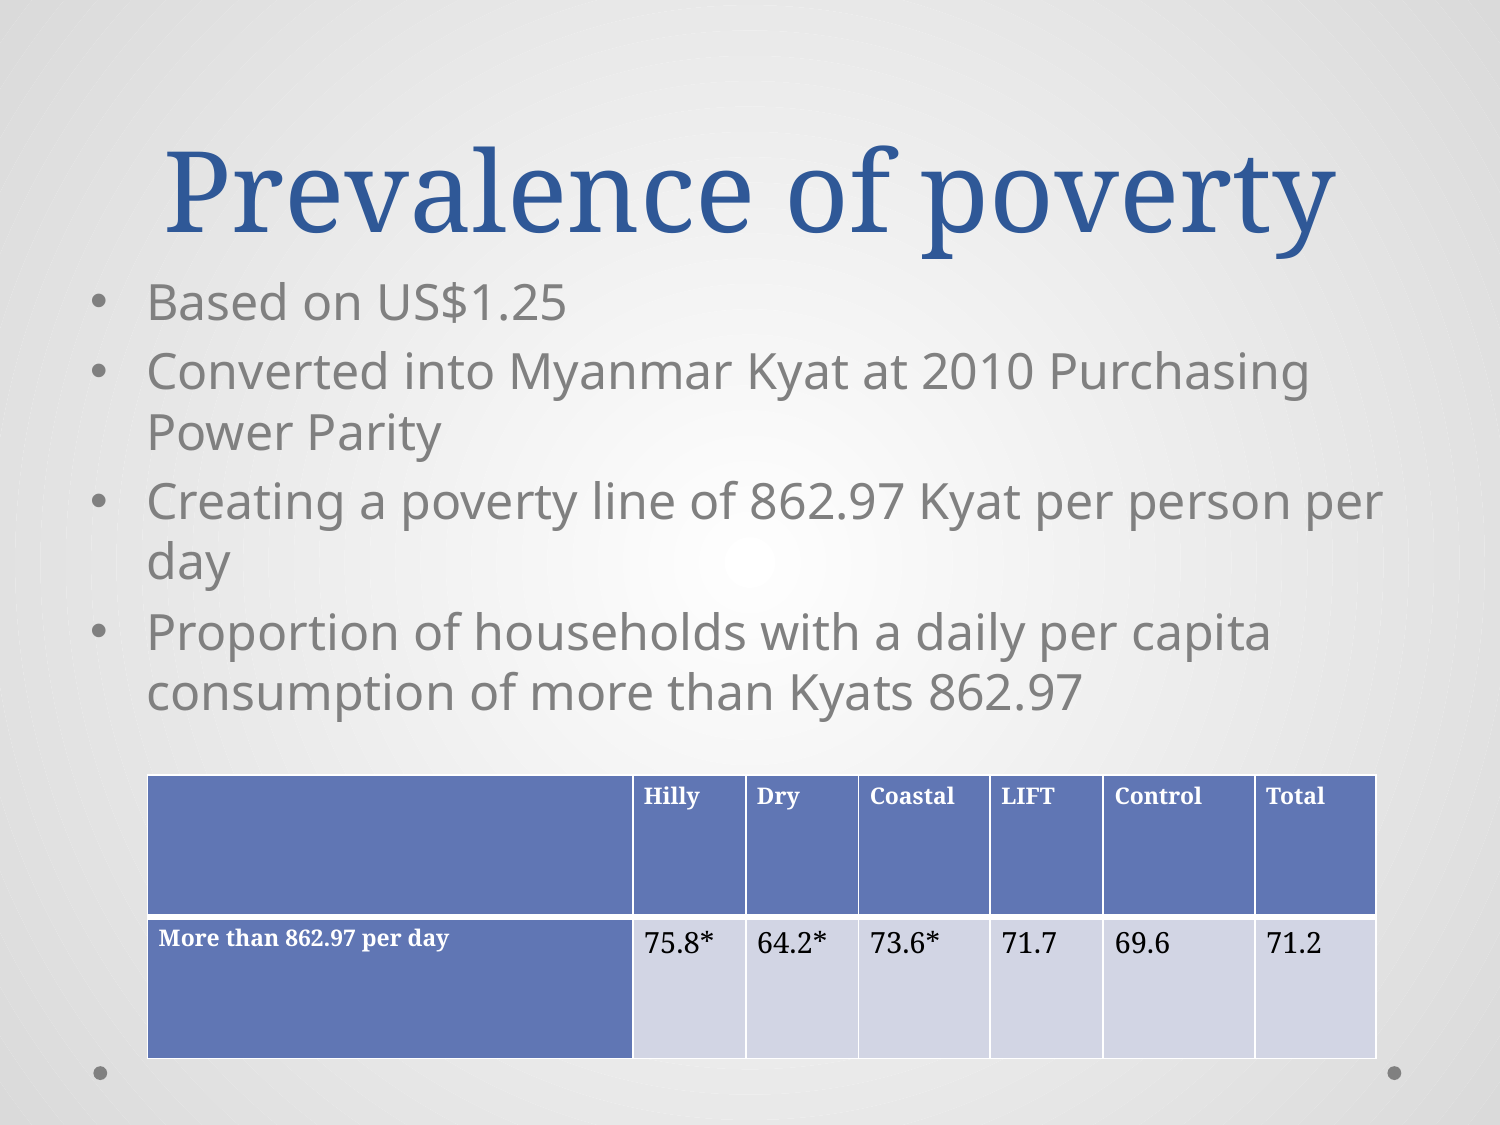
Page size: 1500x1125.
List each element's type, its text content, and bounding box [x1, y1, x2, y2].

table_cell 69.6 [1104, 920, 1254, 1058]
title Prevalence of poverty [75, 0, 1425, 262]
table_header Hilly [634, 776, 745, 914]
table_cell 75.8* [634, 920, 745, 1058]
table_header Control [1104, 776, 1254, 914]
table_cell 64.2* [747, 920, 858, 1058]
table_cell More than 862.97 per day [148, 920, 632, 1058]
table_header Total [1256, 776, 1375, 914]
table_header [148, 776, 632, 914]
table_header Dry [747, 776, 858, 914]
table_cell 73.6* [859, 920, 989, 1058]
table_cell 71.2 [1256, 920, 1375, 1058]
table_cell 71.7 [991, 920, 1102, 1058]
list Based on US$1.25 Converted into Myanmar Kyat at 2010 Purchasing Power Parity Creating a poverty line of 862.97 Kyat per person per day Proportion of households with a daily per capita consumption of more than Kyats 862.97 [75, 262, 1425, 1005]
table_header Coastal [859, 776, 989, 914]
table_header LIFT [991, 776, 1102, 914]
